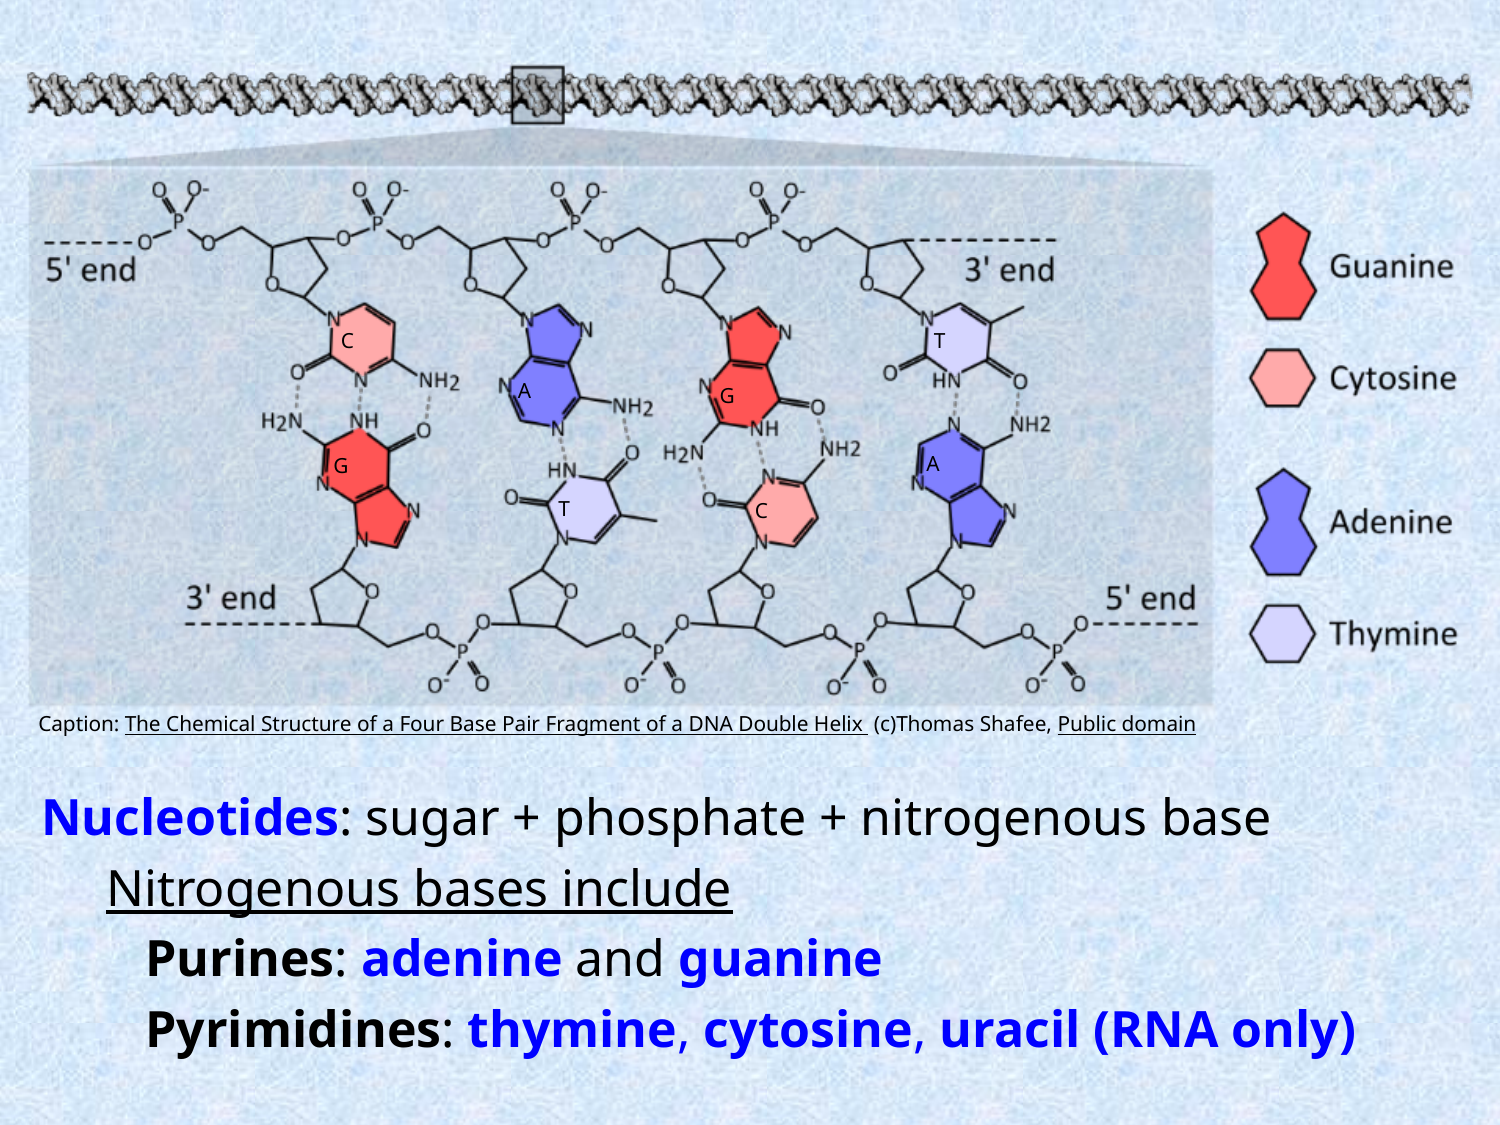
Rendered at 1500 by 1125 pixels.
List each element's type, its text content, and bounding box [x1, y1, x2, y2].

picture [0, 0, 1500, 1125]
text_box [15, 60, 1486, 712]
text_box Caption: The Chemical Structure of a Four Base Pair Fragment of a DNA Double Helix (c)Thomas Shafee, Public domain [23, 720, 1234, 744]
text_box Nucleotides: sugar + phosphate + nitrogenous base Nitrogenous bases include Purines: adenine and guanine Pyrimidines: thymine, cytosine, uracil (RNA only) [26, 784, 1449, 1063]
